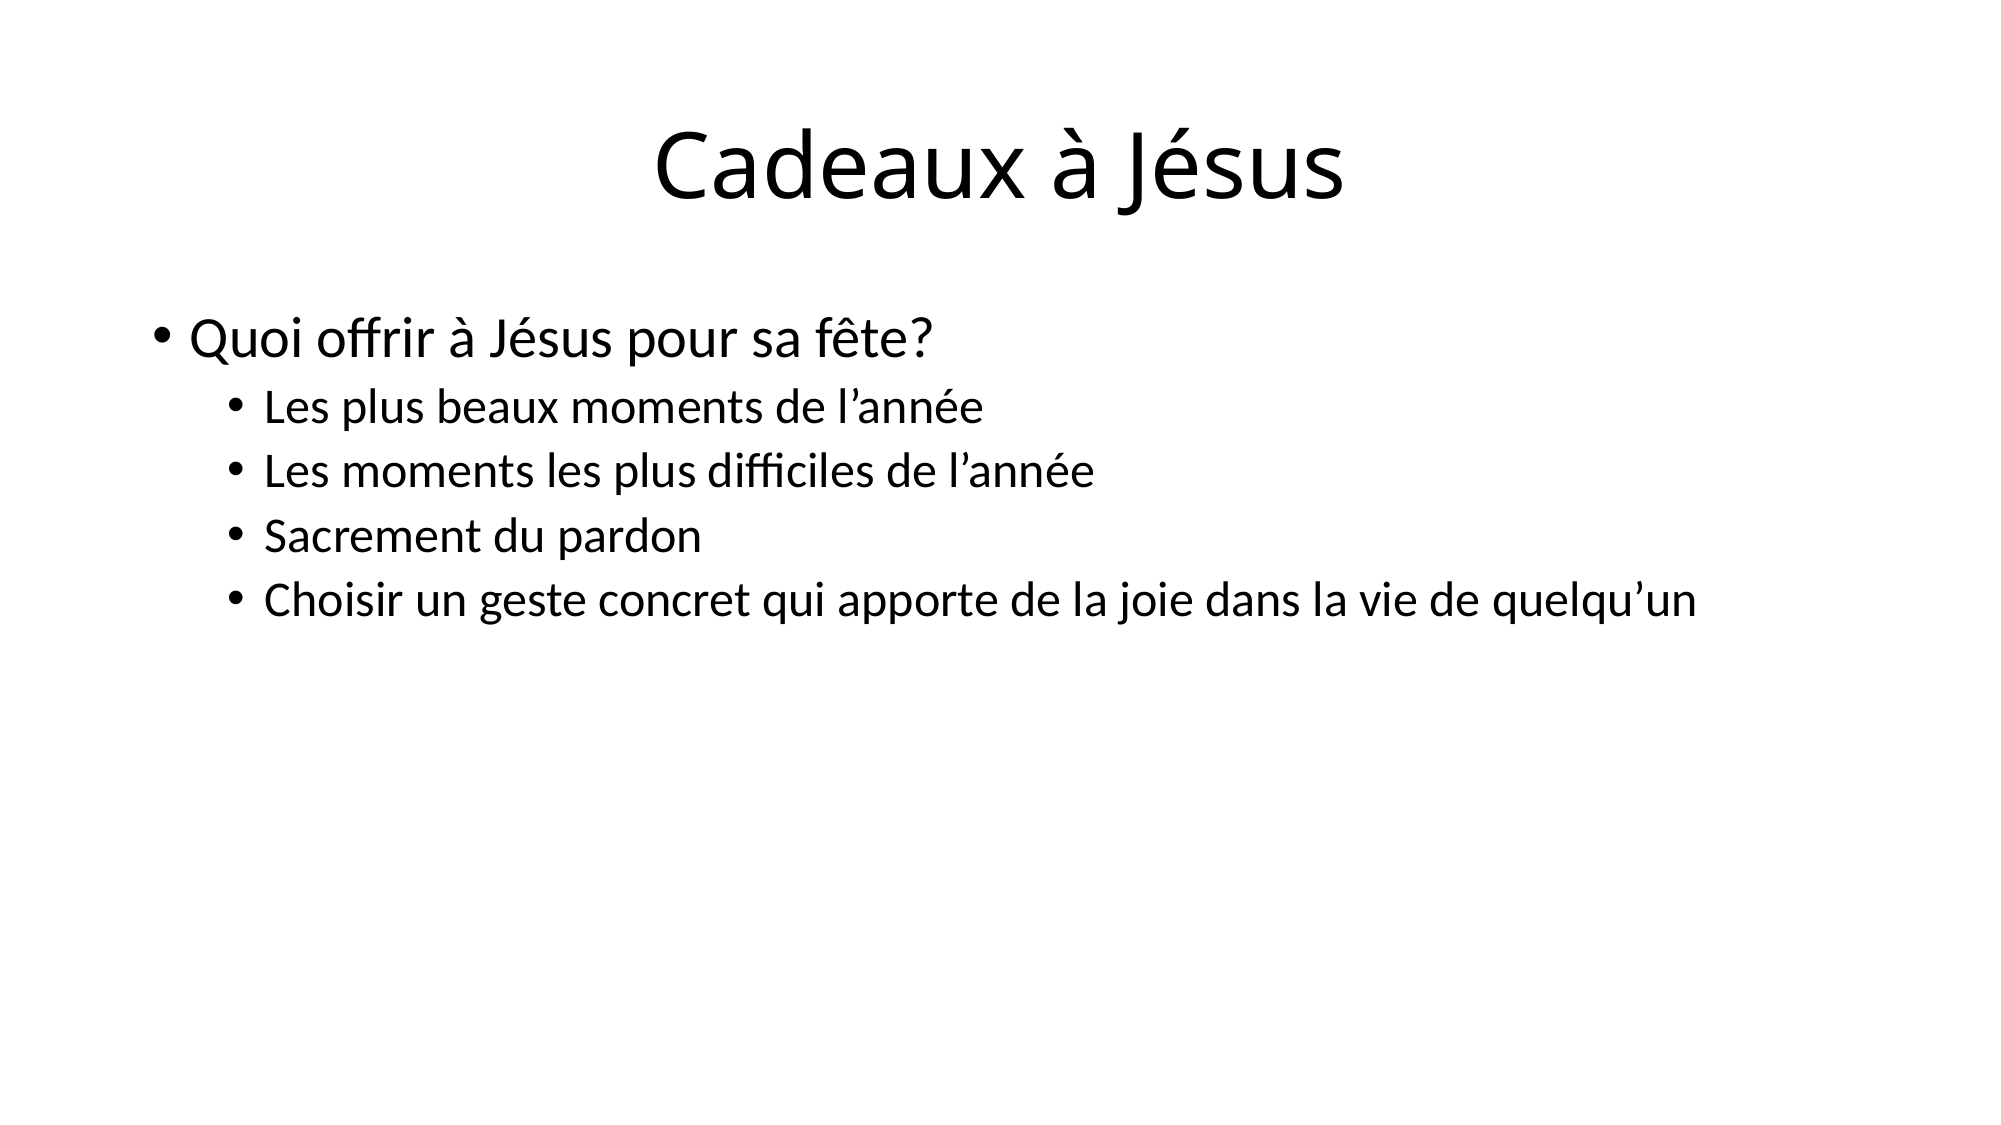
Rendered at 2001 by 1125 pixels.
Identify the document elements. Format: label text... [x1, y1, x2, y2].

title Cadeaux à Jésus [137, 59, 1863, 278]
list Quoi offrir à Jésus pour sa fête? Les plus beaux moments de l’année Les moments les plus difficiles de l’année Sacrement du pardon Choisir un geste concret qui apporte de la joie dans la vie de quelqu’un [137, 299, 1863, 1014]
